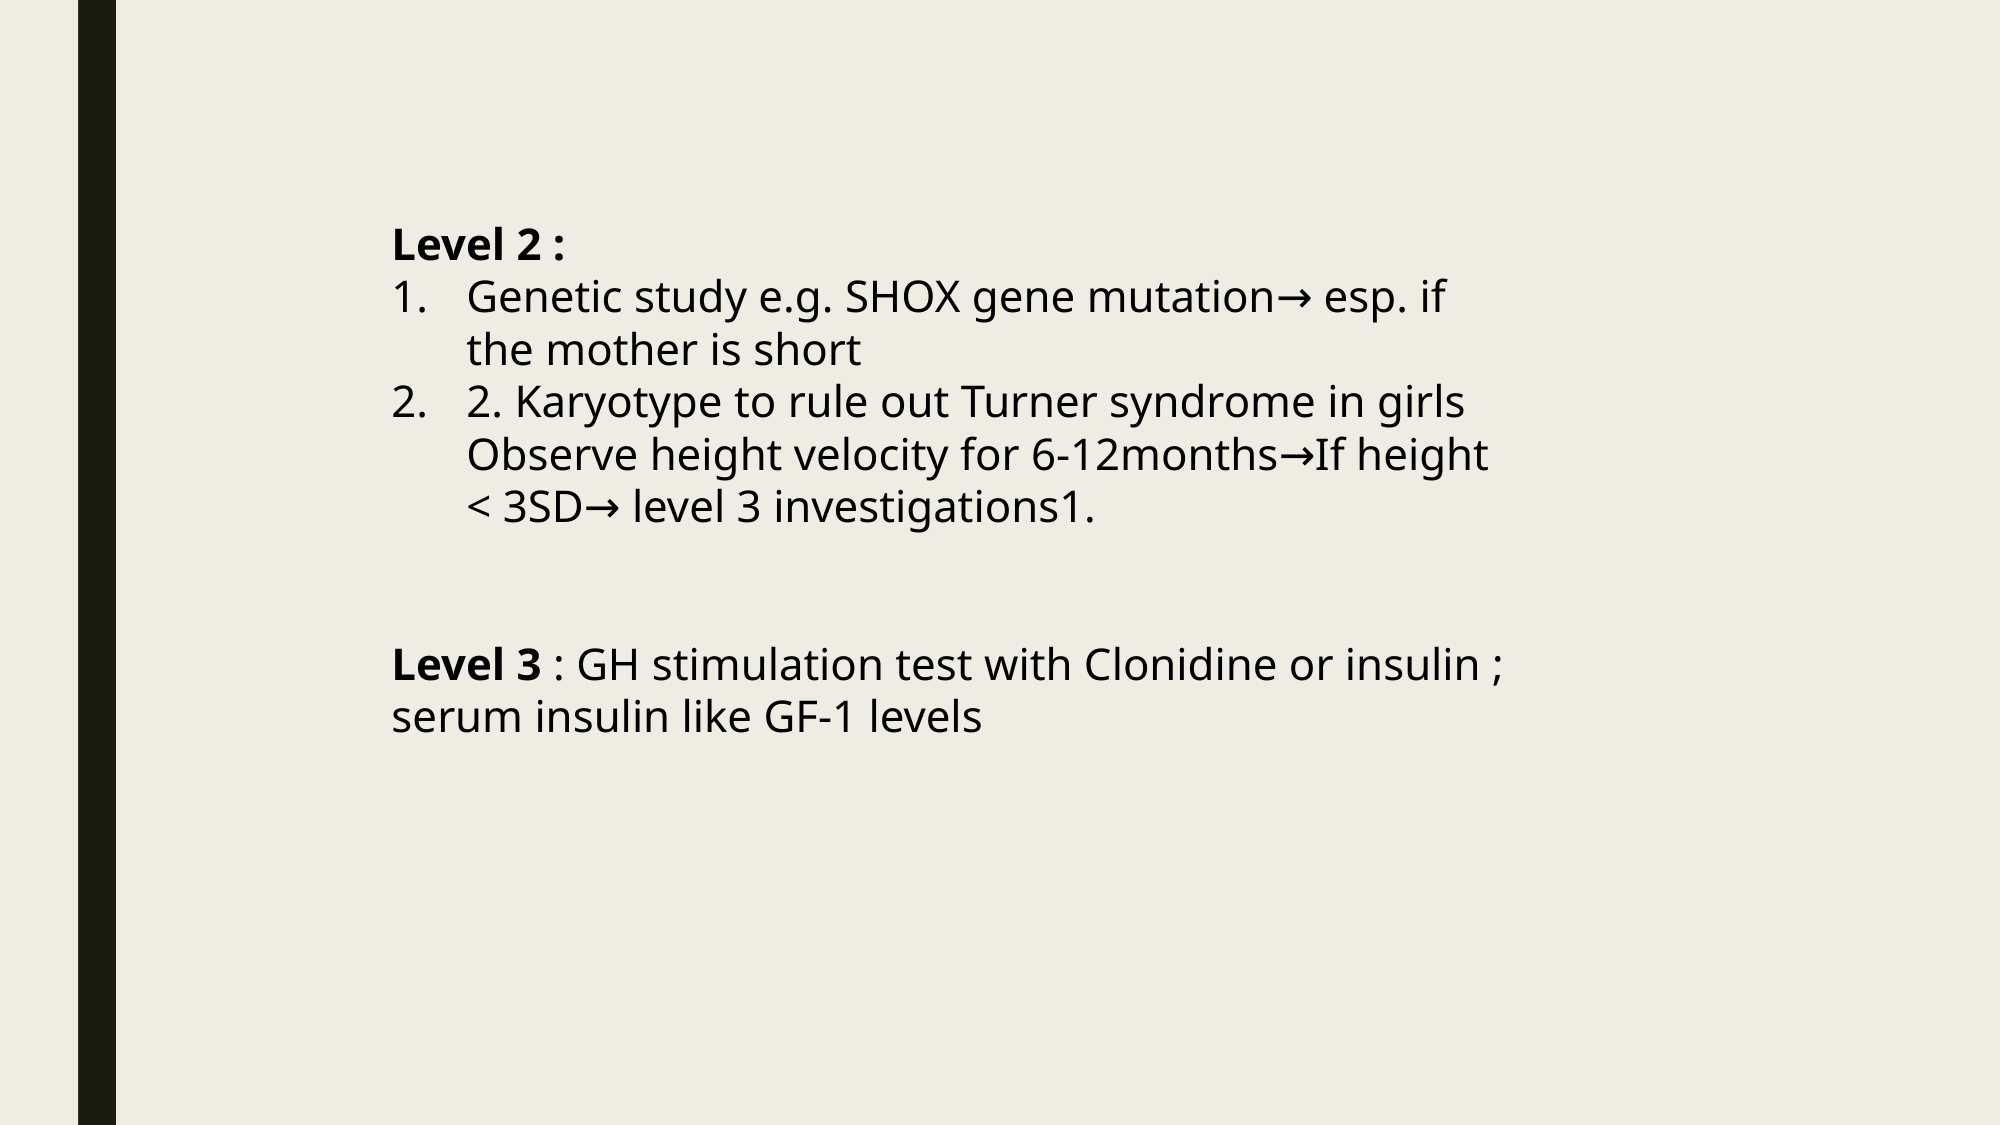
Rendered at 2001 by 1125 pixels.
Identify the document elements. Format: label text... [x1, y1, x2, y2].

text_box Level 2 : Genetic study e.g. SHOX gene mutation→ esp. if the mother is short 2. Karyotype to rule out Turner syndrome in girls Observe height velocity for 6-12months→If height < 3SD→ level 3 investigations1. Level 3 : GH stimulation test with Clonidine or insulin ; serum insulin like GF-1 levels [376, 209, 1535, 802]
